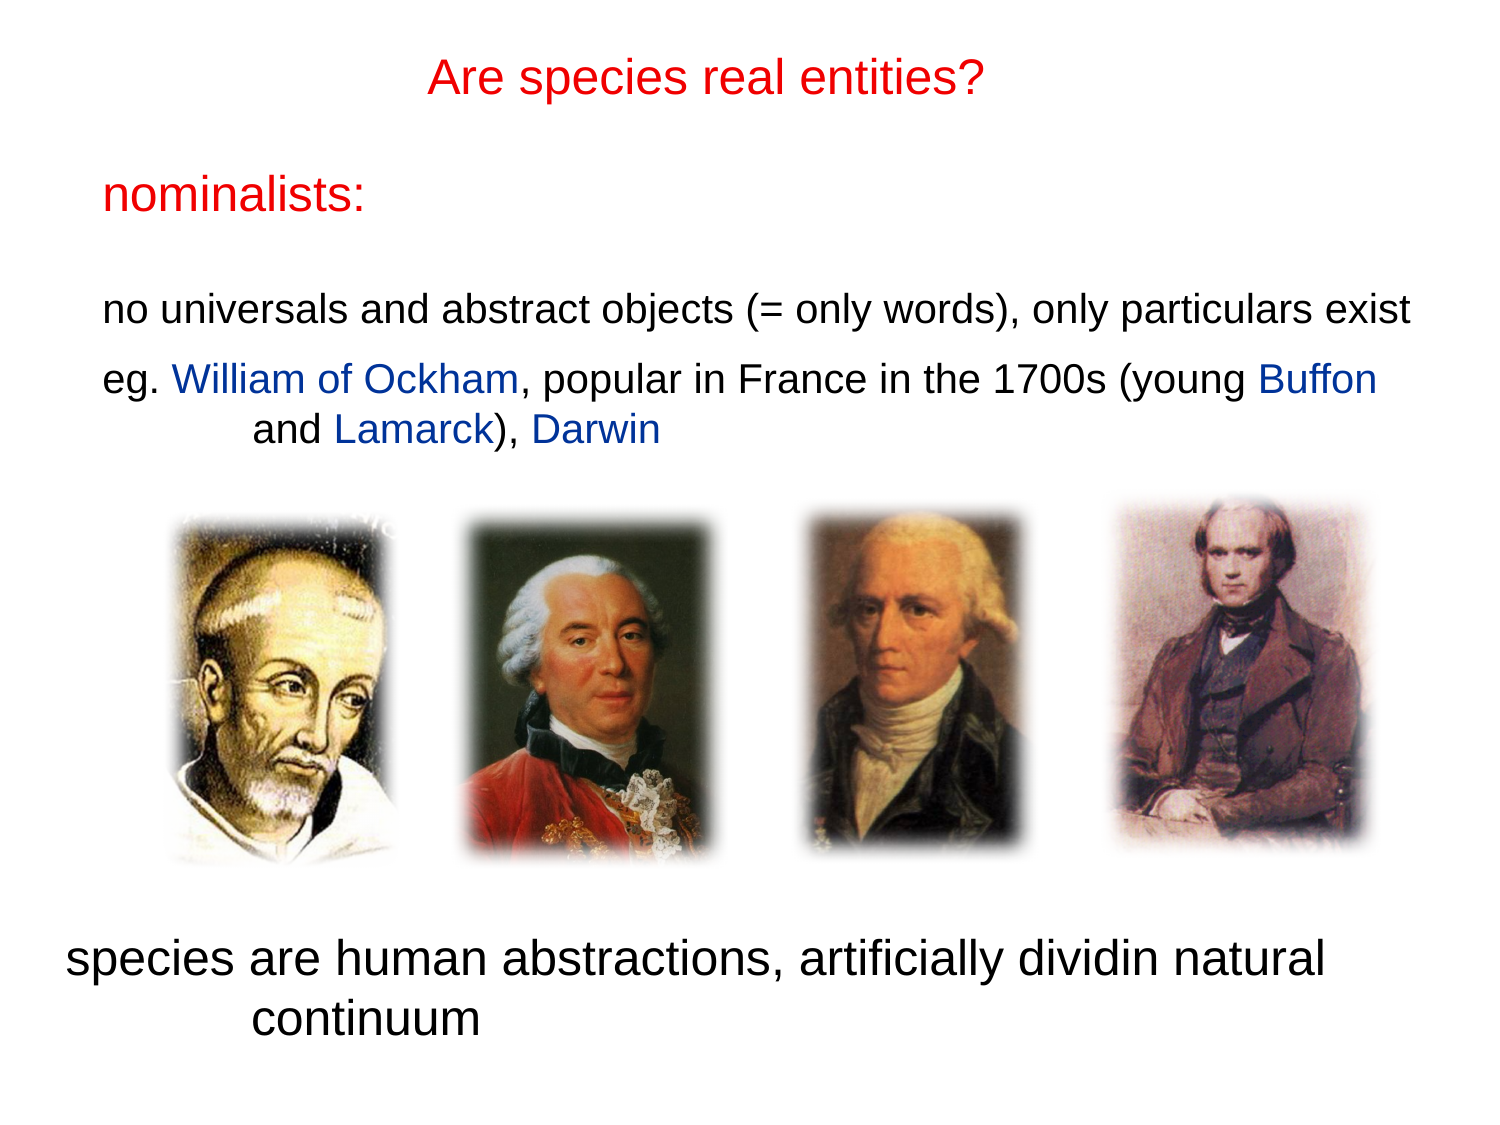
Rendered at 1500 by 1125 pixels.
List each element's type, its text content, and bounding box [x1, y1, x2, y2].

text_box Are species real entities? [412, 37, 1001, 113]
text_box species are human abstractions, artificially dividin natural continuum [50, 918, 1427, 1054]
text_box nominalists: no universals and abstract objects (= only words), only particulars exist eg. William of Ockham, popular in France in the 1700s (young Buffon and Lamarck), Darwin [87, 154, 1427, 460]
picture [449, 503, 730, 870]
picture [1100, 488, 1382, 859]
picture [161, 509, 402, 869]
picture [790, 497, 1040, 865]
